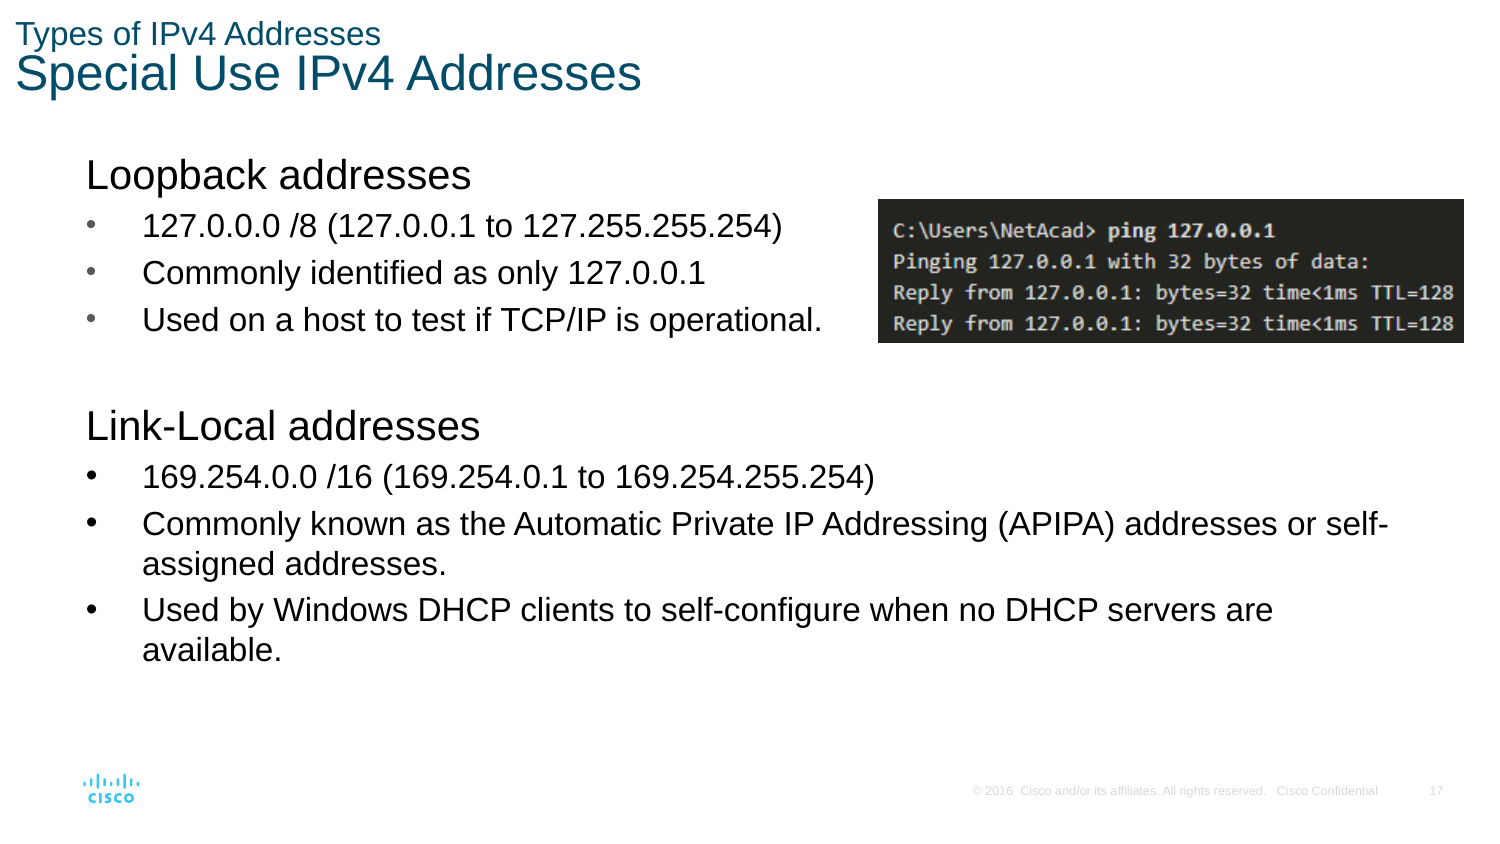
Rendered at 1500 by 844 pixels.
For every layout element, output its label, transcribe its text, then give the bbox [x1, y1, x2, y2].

title Types of IPv4 Addresses Special Use IPv4 Addresses [0, 0, 1369, 121]
list Loopback addresses 127.0.0.0 /8 (127.0.0.1 to 127.255.255.254) Commonly identified as only 127.0.0.1 Used on a host to test if TCP/IP is operational. [70, 140, 859, 383]
text_box Link-Local addresses 169.254.0.0 /16 (169.254.0.1 to 169.254.255.254) Commonly known as the Automatic Private IP Addressing (APIPA) addresses or self-assigned addresses. Used by Windows DHCP clients to self-configure when no DHCP servers are available. [70, 391, 1417, 705]
picture [878, 198, 1464, 344]
